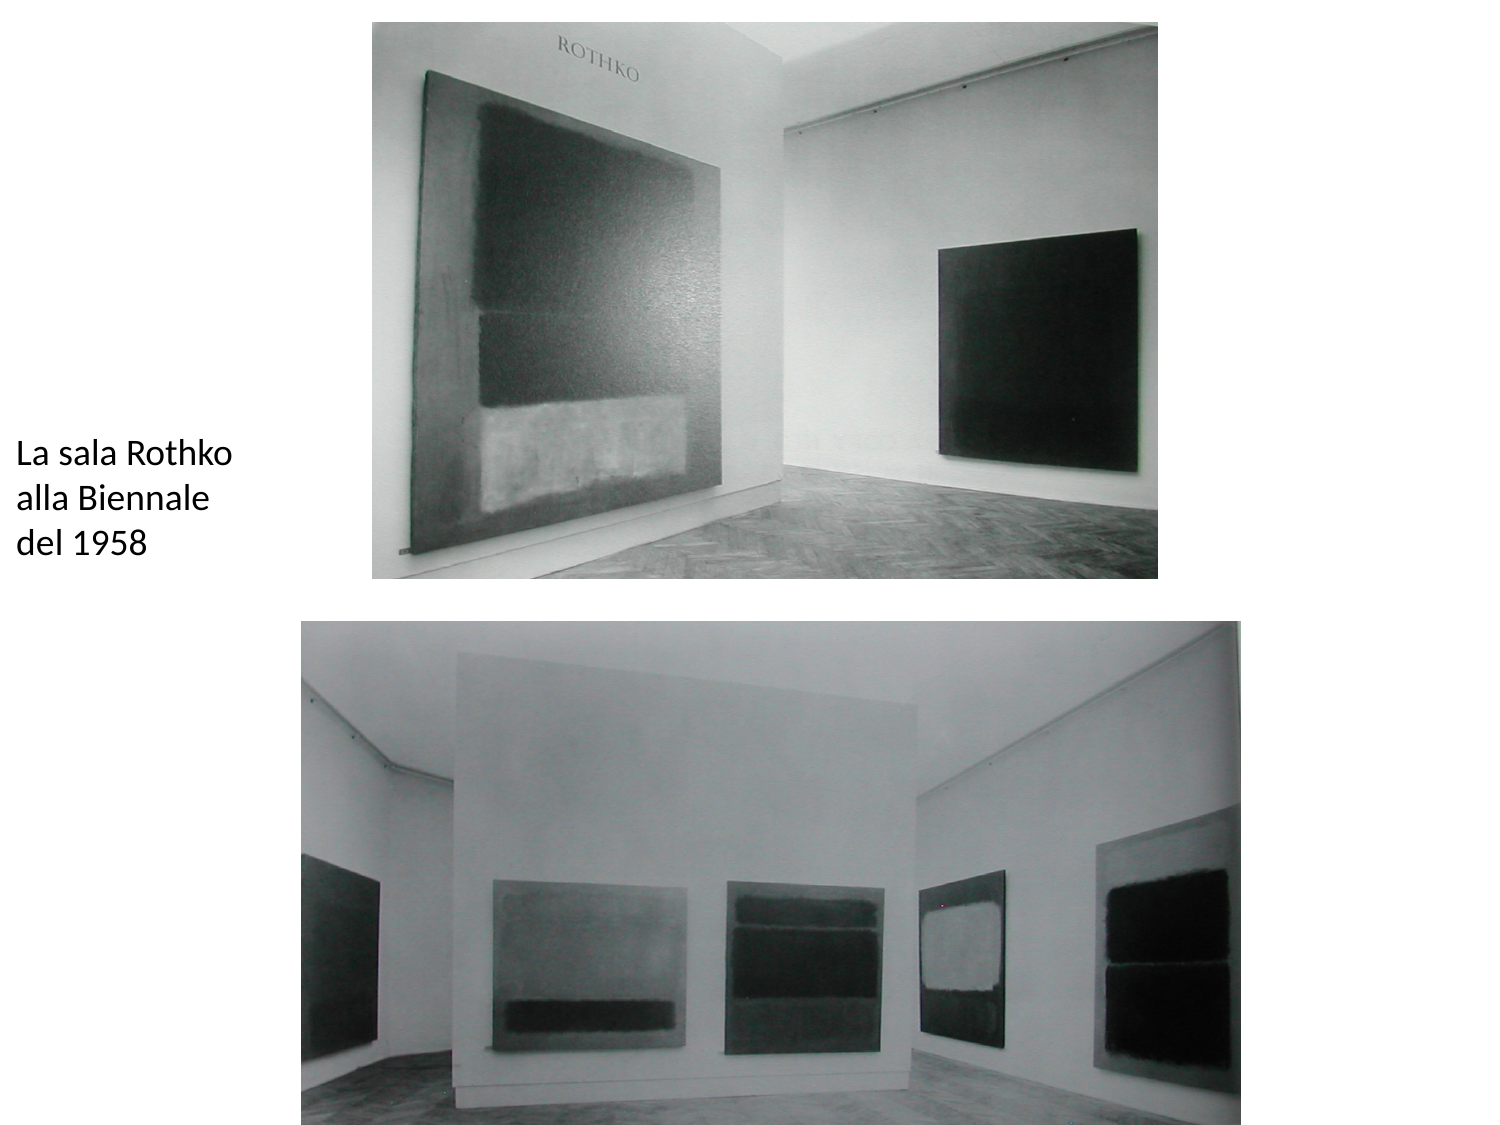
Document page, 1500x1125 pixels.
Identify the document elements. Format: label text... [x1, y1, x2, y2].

picture [300, 621, 1241, 1125]
picture [371, 22, 1158, 579]
text_box La sala Rothko alla Biennale del 1958 [1, 420, 257, 571]
